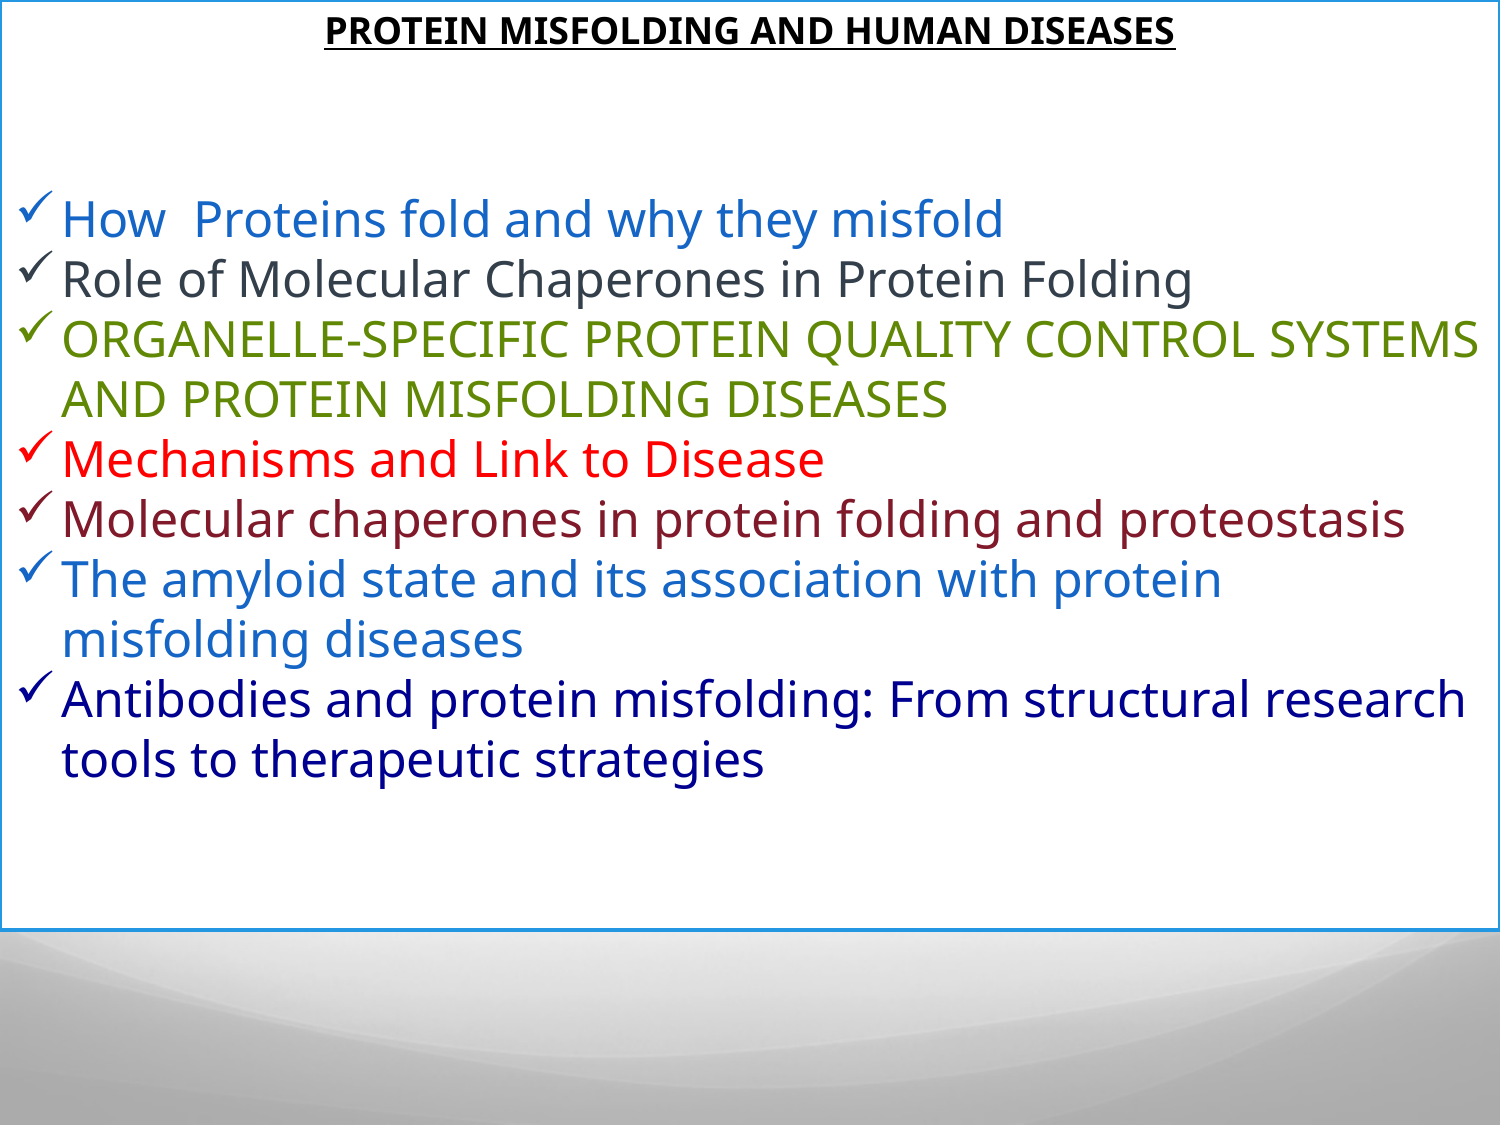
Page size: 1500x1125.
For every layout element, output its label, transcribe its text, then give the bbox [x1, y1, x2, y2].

text_box PROTEIN MISFOLDING AND HUMAN DISEASES How Proteins fold and why they misfold Role of Molecular Chaperones in Protein Folding ORGANELLE-SPECIFIC PROTEIN QUALITY CONTROL SYSTEMS AND PROTEIN MISFOLDING DISEASES Mechanisms and Link to Disease Molecular chaperones in protein folding and proteostasis The amyloid state and its association with protein misfolding diseases Antibodies and protein misfolding: From structural research tools to therapeutic strategies [0, 0, 1500, 932]
